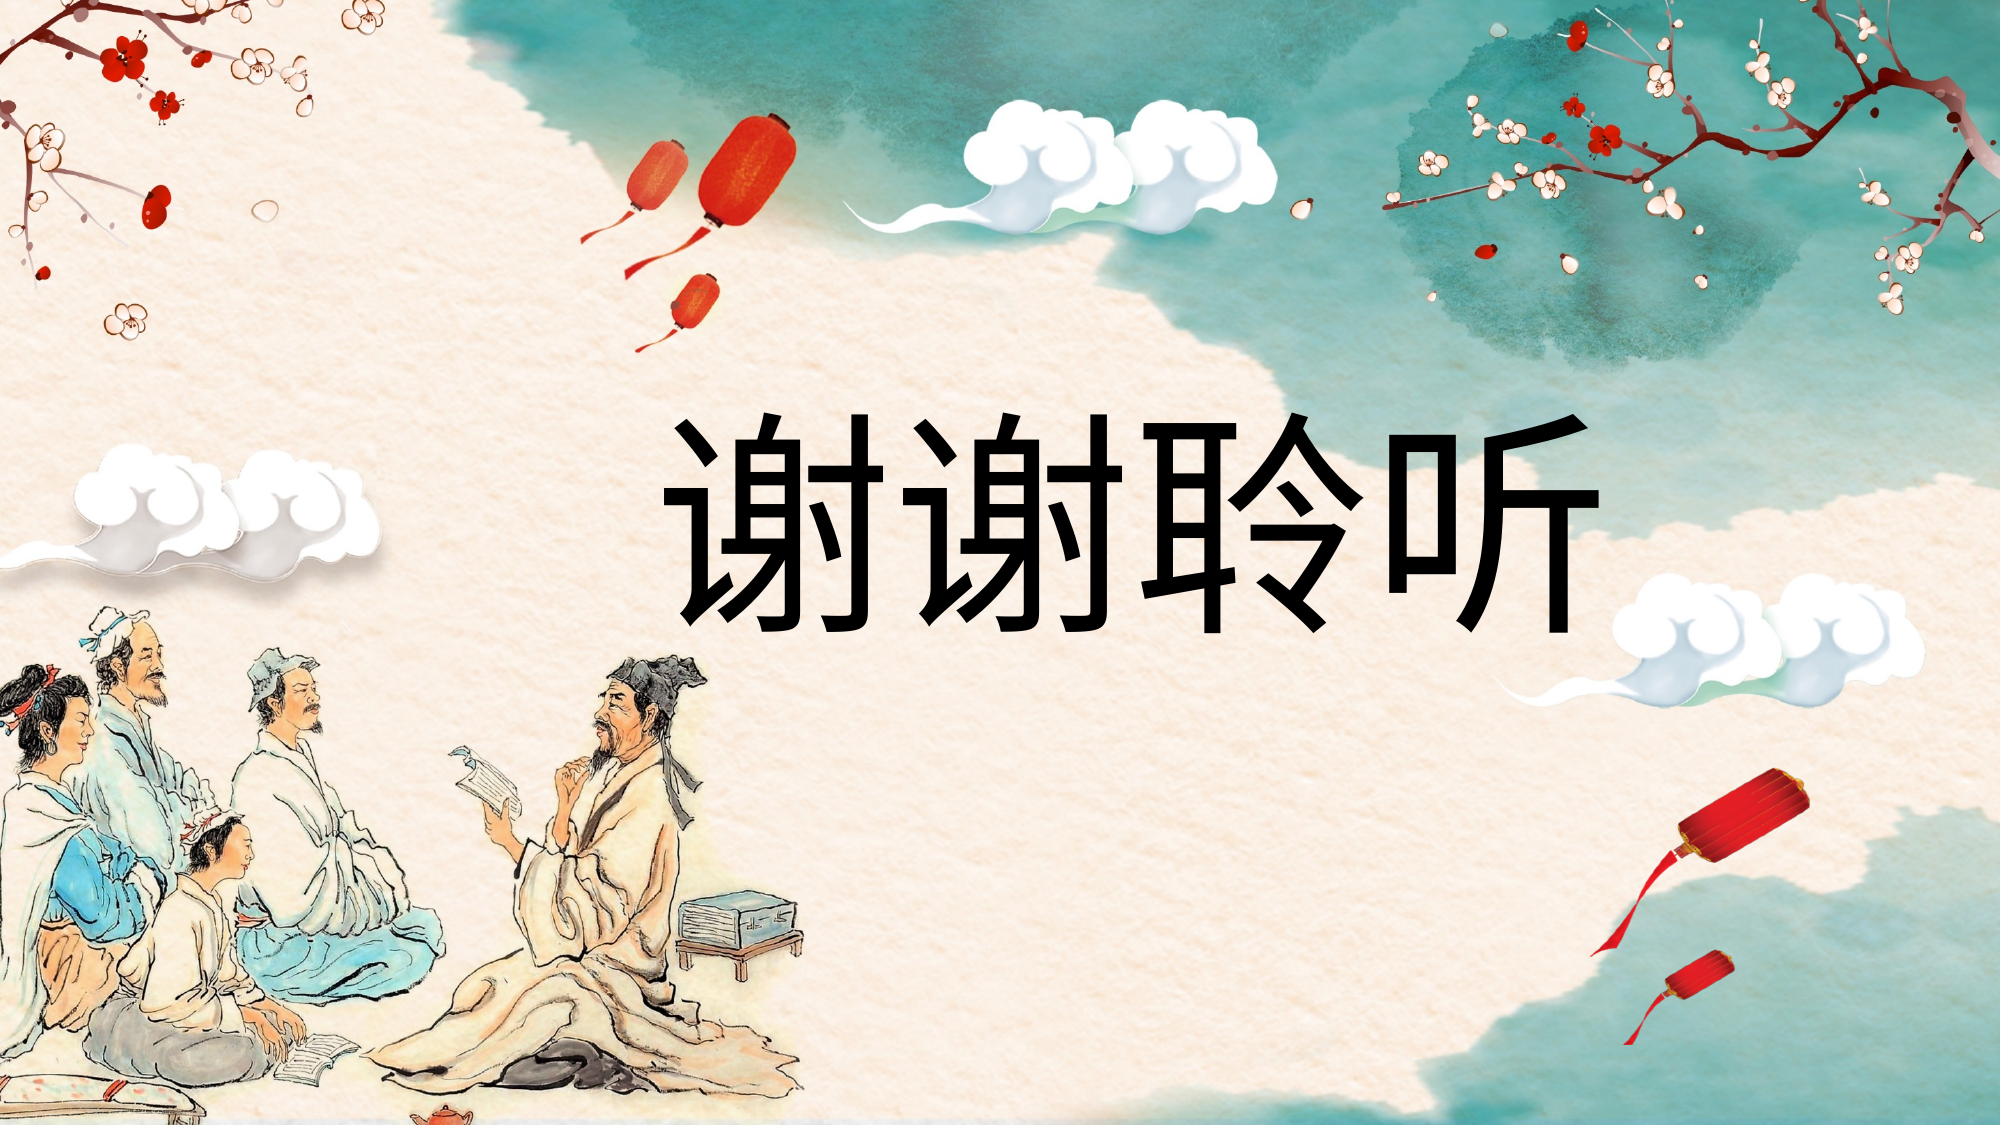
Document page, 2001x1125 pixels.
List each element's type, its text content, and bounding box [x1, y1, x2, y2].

picture [0, 0, 2001, 1125]
text_box 谢谢聆听 [638, 367, 1883, 671]
